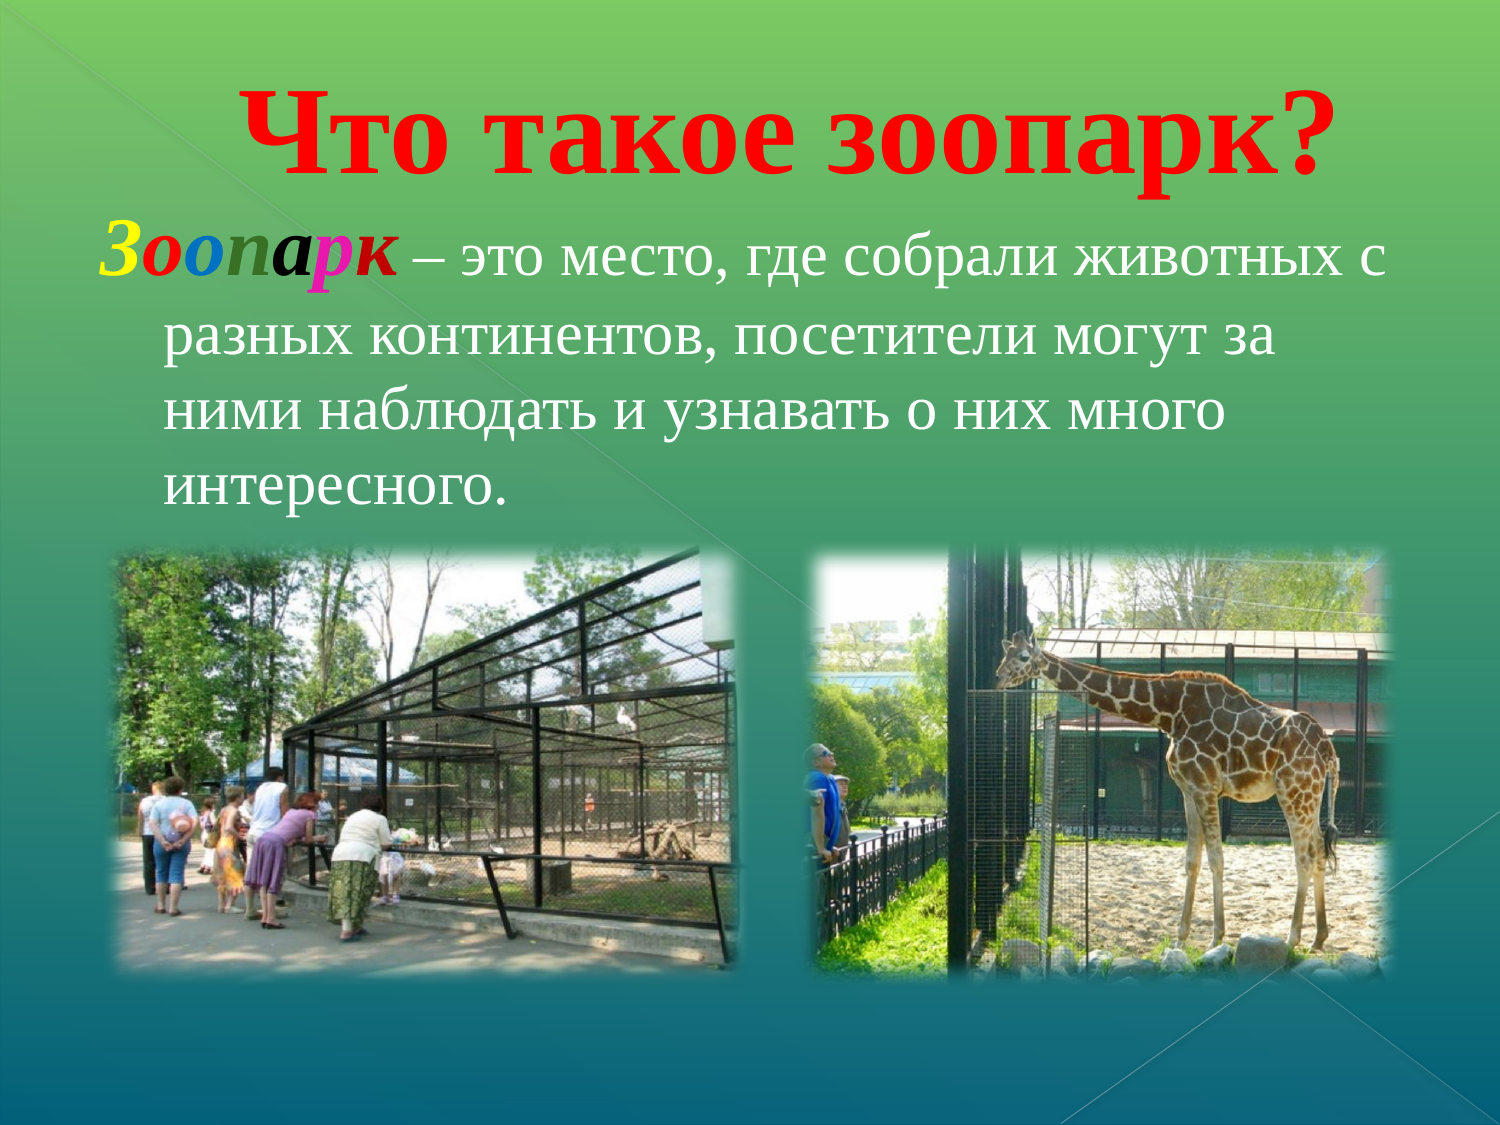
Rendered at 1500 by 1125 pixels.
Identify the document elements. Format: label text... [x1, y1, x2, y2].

picture [862, 1107, 1081, 1111]
picture [1081, 1107, 1097, 1111]
picture [796, 538, 1401, 988]
picture [100, 538, 751, 988]
title Что такое зоопарк? [75, 62, 1425, 184]
list Зоопарк – это место, где собрали животных с разных континентов, посетители могут за ними наблюдать и узнавать о них много интересного. [75, 184, 1425, 527]
